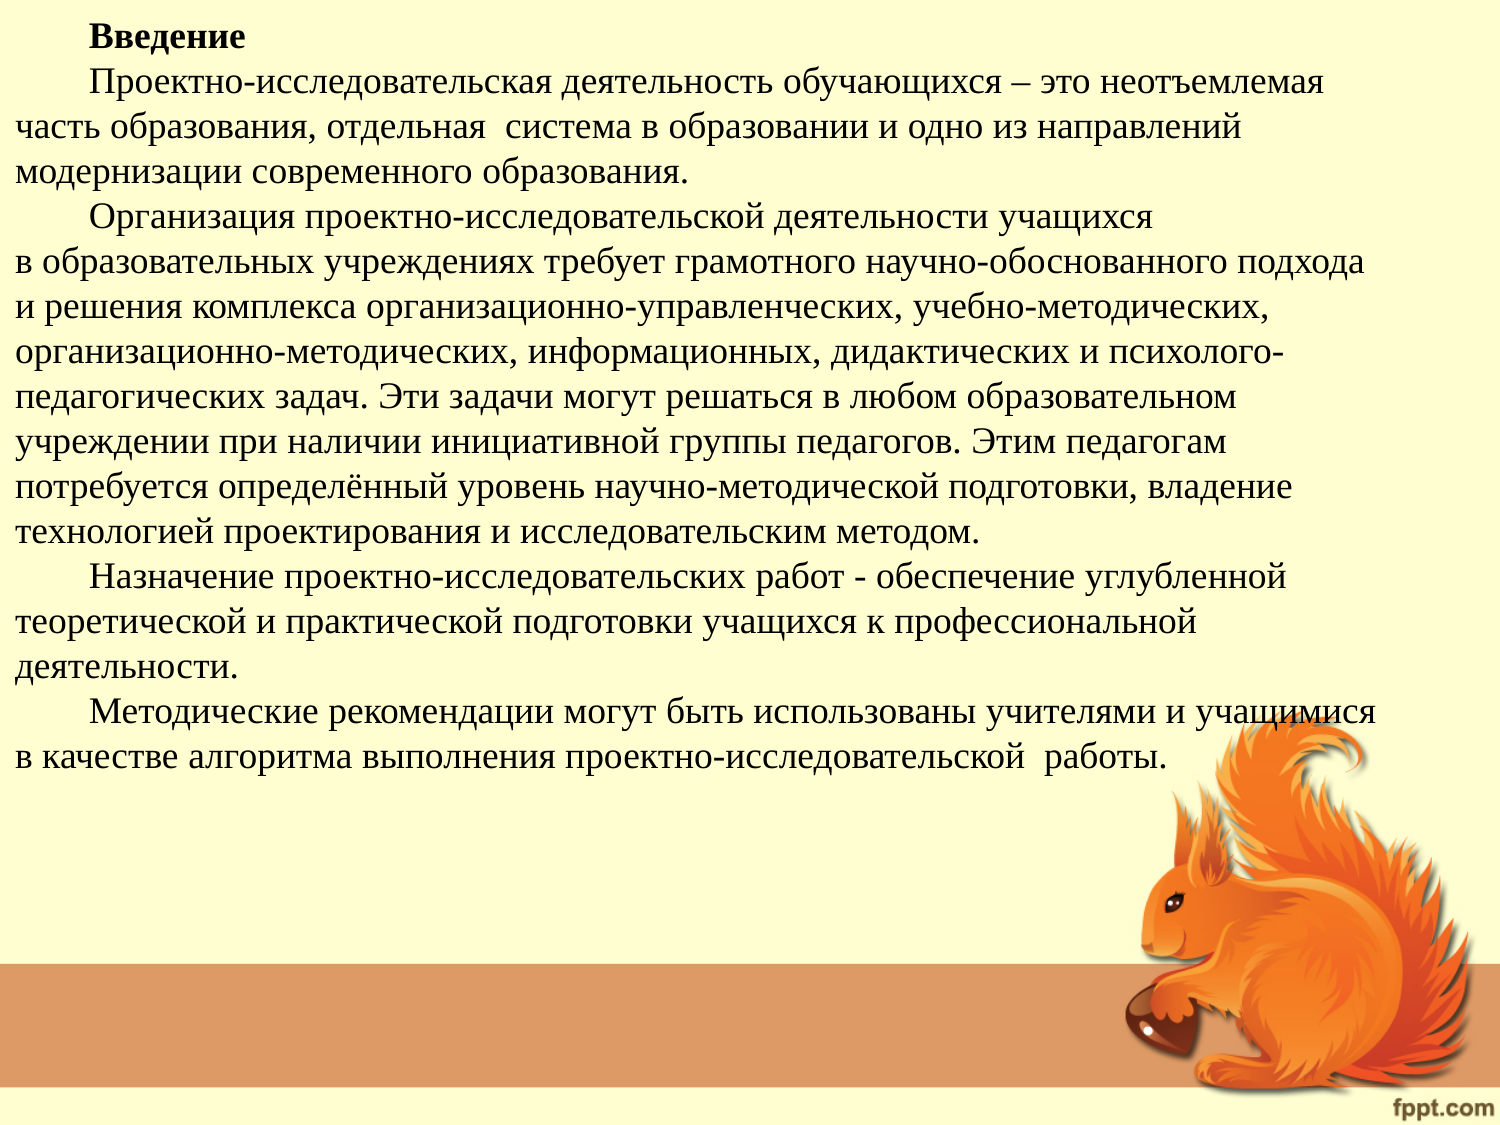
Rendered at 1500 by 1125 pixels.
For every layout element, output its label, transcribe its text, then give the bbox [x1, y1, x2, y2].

picture [0, 0, 1500, 1125]
text_box Введение Проектно-исследовательская деятельность обучающихся – это неотъемлемая часть образования, отдельная система в образовании и одно из направлений модернизации современного образования. Организация проектно-исследовательской деятельности учащихся в образовательных учреждениях требует грамотного научно-обоснованного подхода и решения комплекса организационно-управленческих, учебно-методических, организационно-методических, информационных, дидактических и психолого-педагогических задач. Эти задачи могут решаться в любом образовательном учреждении при наличии инициативной группы педагогов. Этим педагогам потребуется определённый уровень научно-методической подготовки, владение технологией проектирования и исследовательским методом. Назначение проектно-исследовательских работ - обеспечение углубленной теоретической и практической подготовки учащихся к профессиональной деятельности. Методические рекомендации могут быть использованы учителями и учащимися в качестве алгоритма выполнения проектно-исследовательской работы. [0, 4, 1400, 829]
